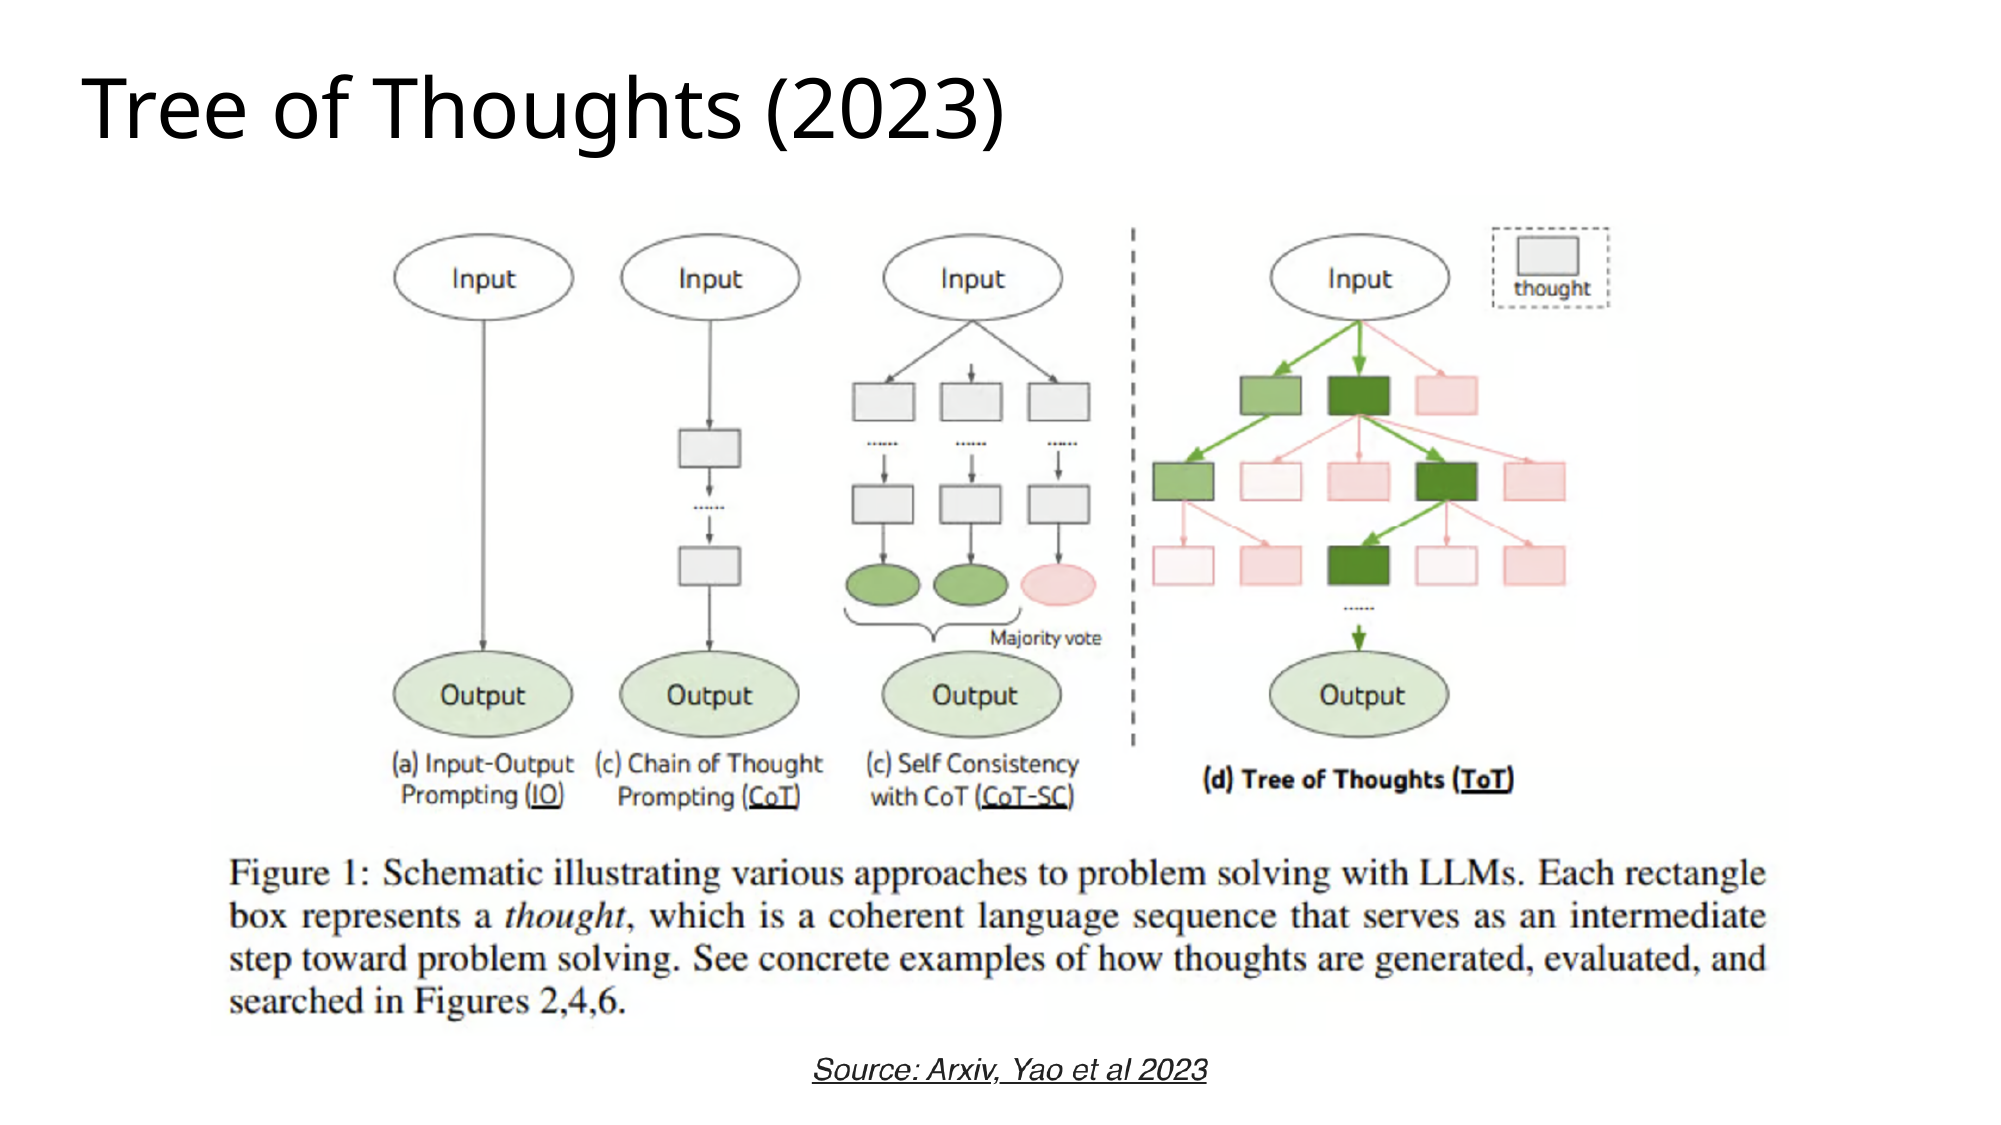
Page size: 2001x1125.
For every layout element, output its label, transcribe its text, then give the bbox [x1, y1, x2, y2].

text_box Tree of Thoughts (2023) [0, 47, 1022, 163]
picture [211, 194, 1789, 1110]
